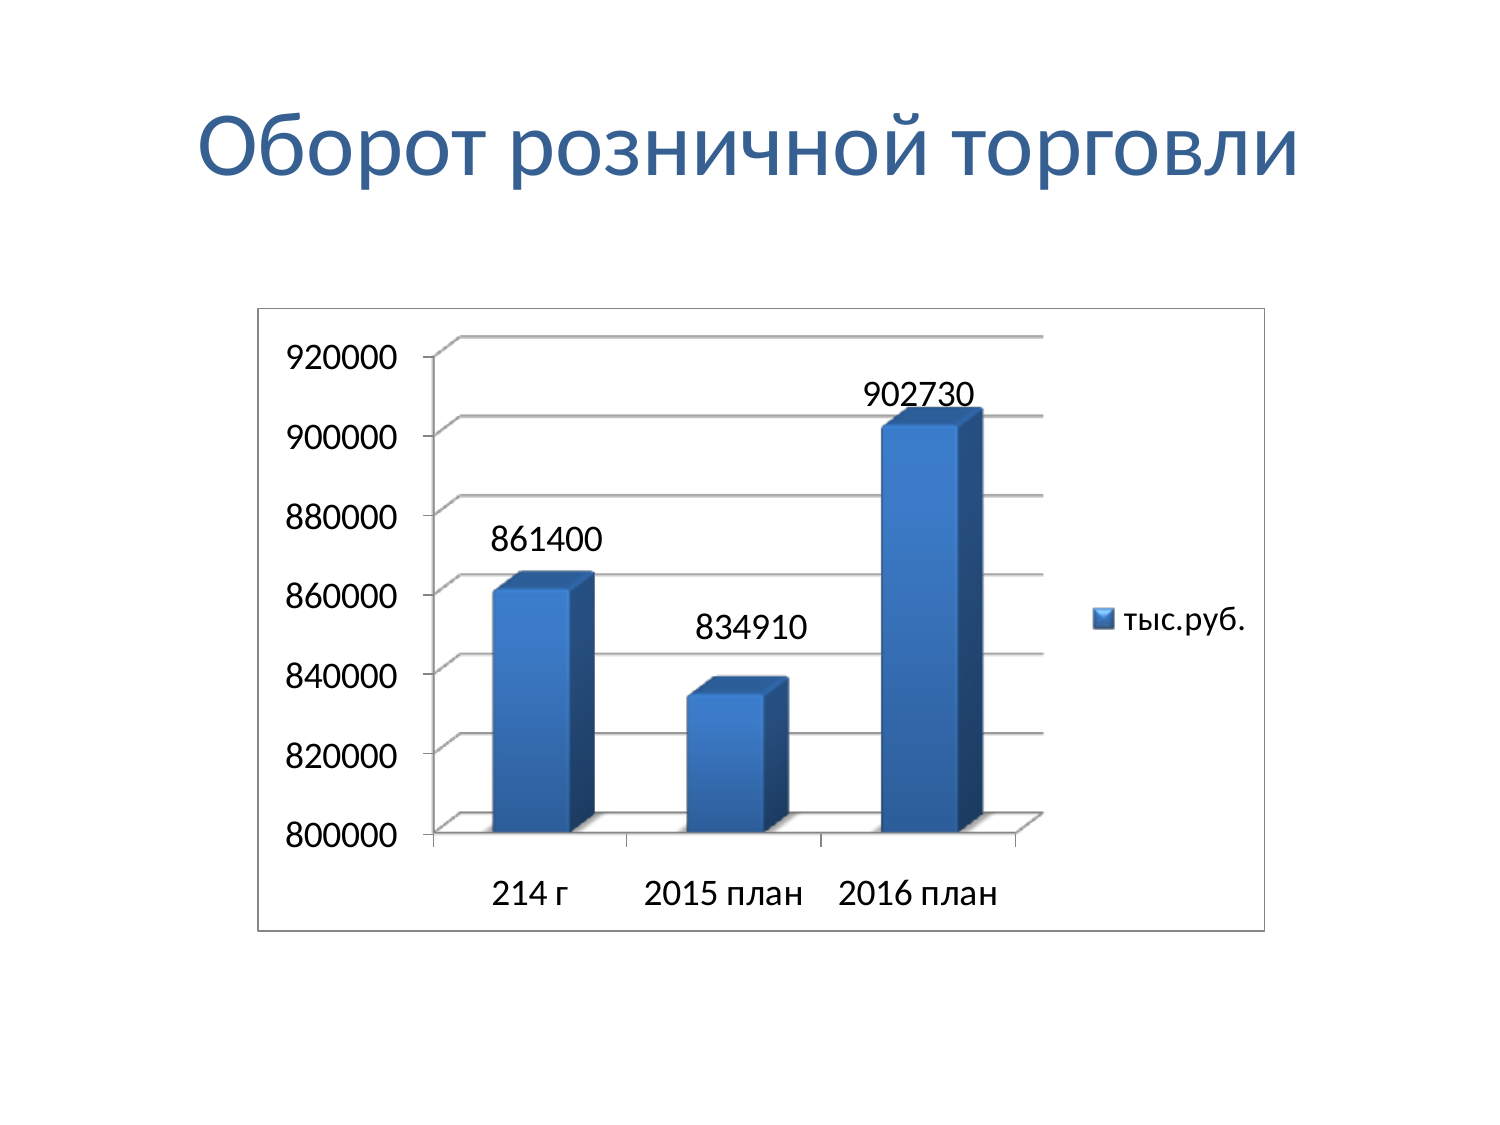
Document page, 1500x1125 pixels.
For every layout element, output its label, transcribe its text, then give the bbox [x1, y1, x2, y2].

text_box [248, 299, 1274, 940]
title Оборот розничной торговли [74, 44, 1426, 233]
